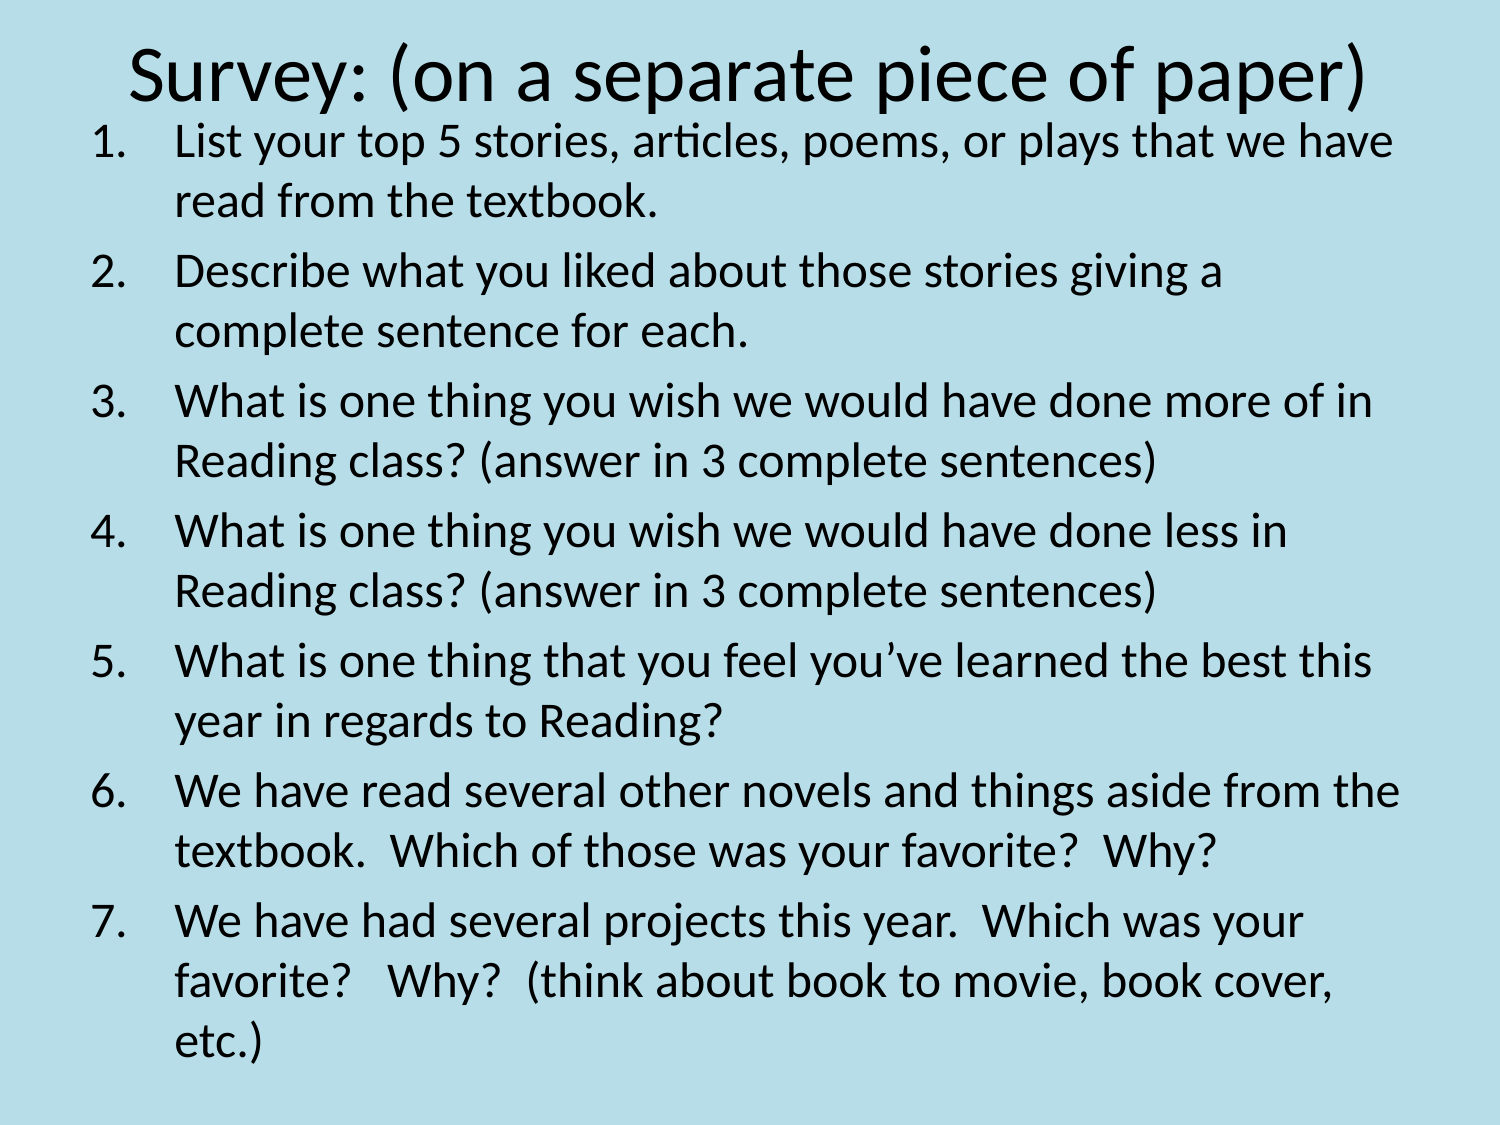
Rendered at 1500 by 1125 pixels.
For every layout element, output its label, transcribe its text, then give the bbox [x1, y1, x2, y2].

list List your top 5 stories, articles, poems, or plays that we have read from the textbook. Describe what you liked about those stories giving a complete sentence for each. What is one thing you wish we would have done more of in Reading class? (answer in 3 complete sentences) What is one thing you wish we would have done less in Reading class? (answer in 3 complete sentences) What is one thing that you feel you’ve learned the best this year in regards to Reading? We have read several other novels and things aside from the textbook. Which of those was your favorite? Why? We have had several projects this year. Which was your favorite? Why? (think about book to movie, book cover, etc.) [75, 99, 1425, 1025]
title Survey: (on a separate piece of paper) [75, 0, 1425, 99]
